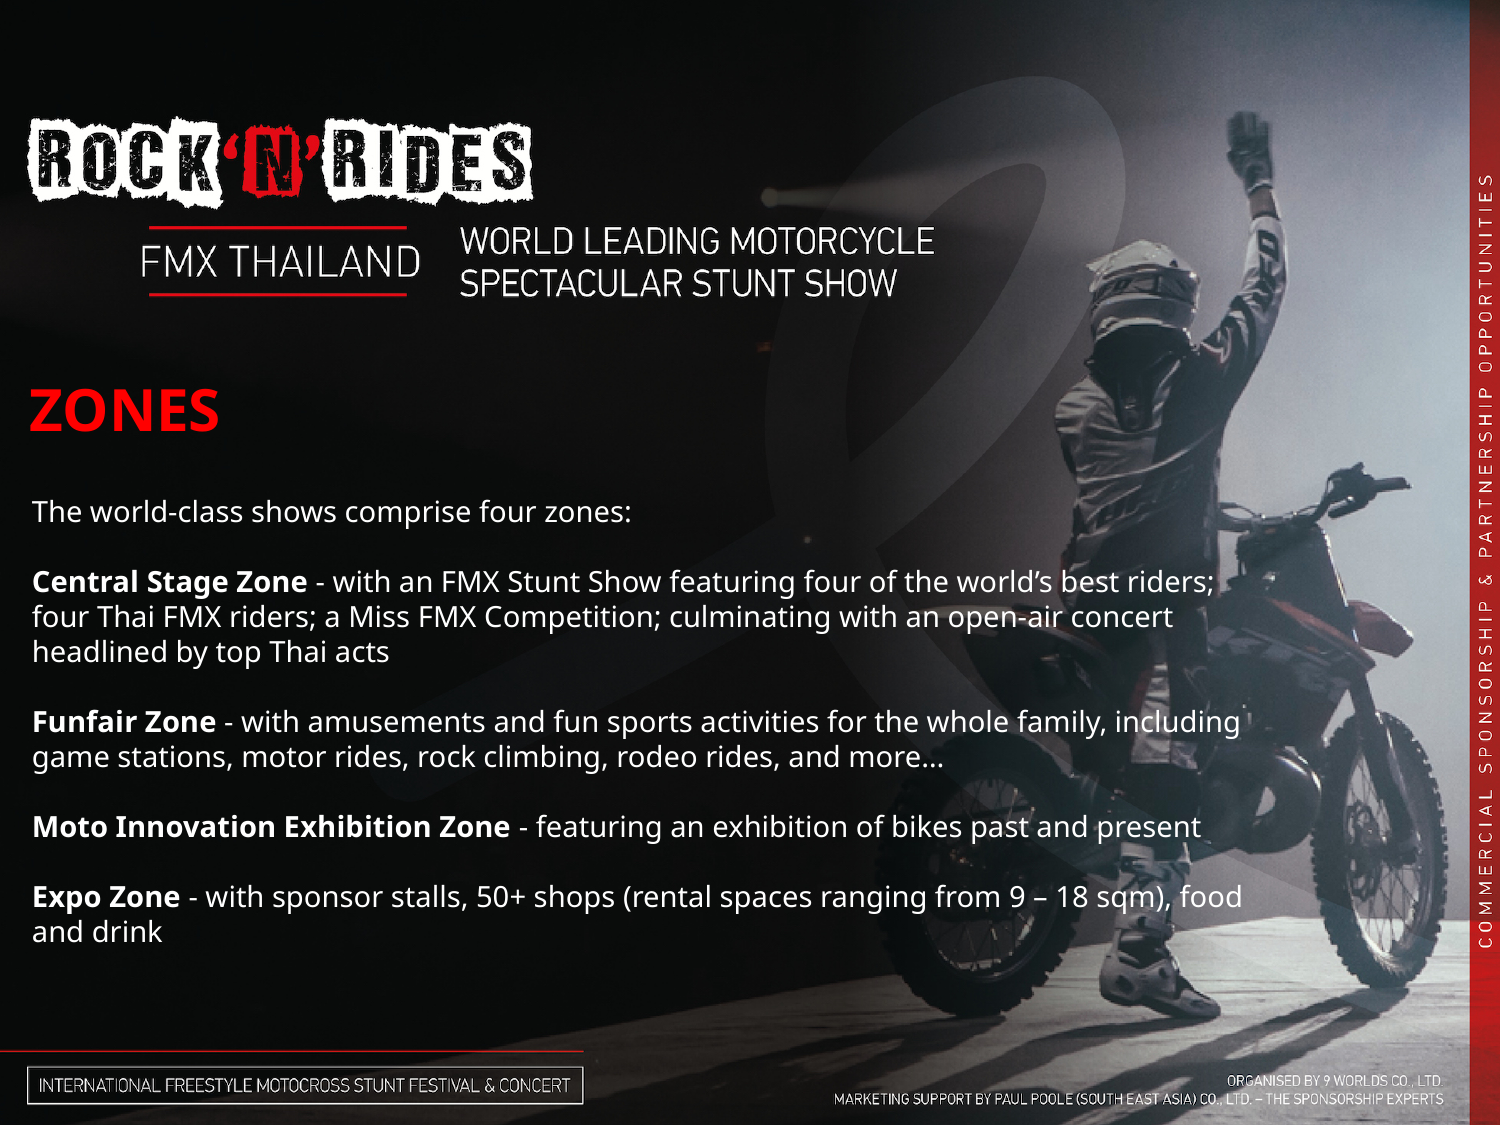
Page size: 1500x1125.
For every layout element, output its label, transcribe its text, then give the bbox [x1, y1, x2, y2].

text_box The world-class shows comprise four zones: Central Stage Zone - with an FMX Stunt Show featuring four of the world’s best riders; four Thai FMX riders; a Miss FMX Competition; culminating with an open-air concert headlined by top Thai acts Funfair Zone - with amusements and fun sports activities for the whole family, including game stations, motor rides, rock climbing, rodeo rides, and more… Moto Innovation Exhibition Zone - featuring an exhibition of bikes past and present Expo Zone - with sponsor stalls, 50+ shops (rental spaces ranging from 9 – 18 sqm), food and drink [17, 486, 1263, 1026]
picture [0, 0, 1500, 1125]
text_box ZONES [15, 366, 830, 451]
